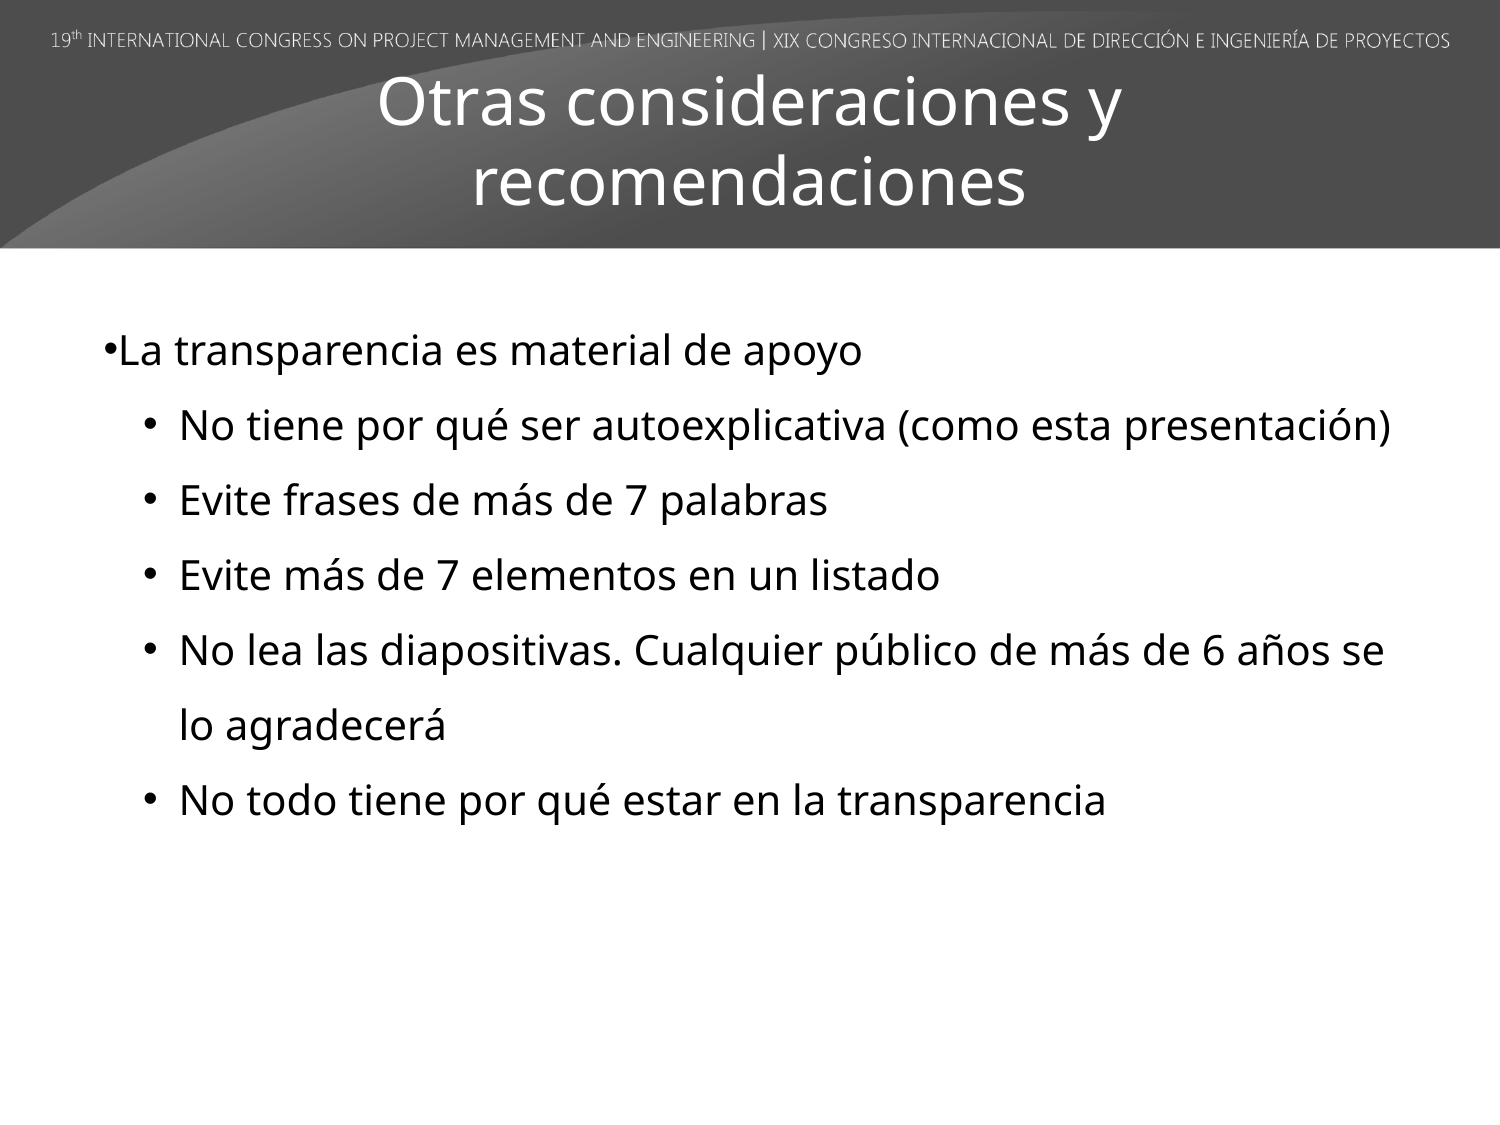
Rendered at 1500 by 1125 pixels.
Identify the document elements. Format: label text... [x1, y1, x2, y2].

text_box La transparencia es material de apoyo No tiene por qué ser autoexplicativa (como esta presentación) Evite frases de más de 7 palabras Evite más de 7 elementos en un listado No lea las diapositivas. Cualquier público de más de 6 años se lo agradecerá No todo tiene por qué estar en la transparencia [88, 290, 1439, 843]
title Otras consideraciones y recomendaciones [75, 45, 1425, 233]
picture [0, 0, 1500, 1125]
